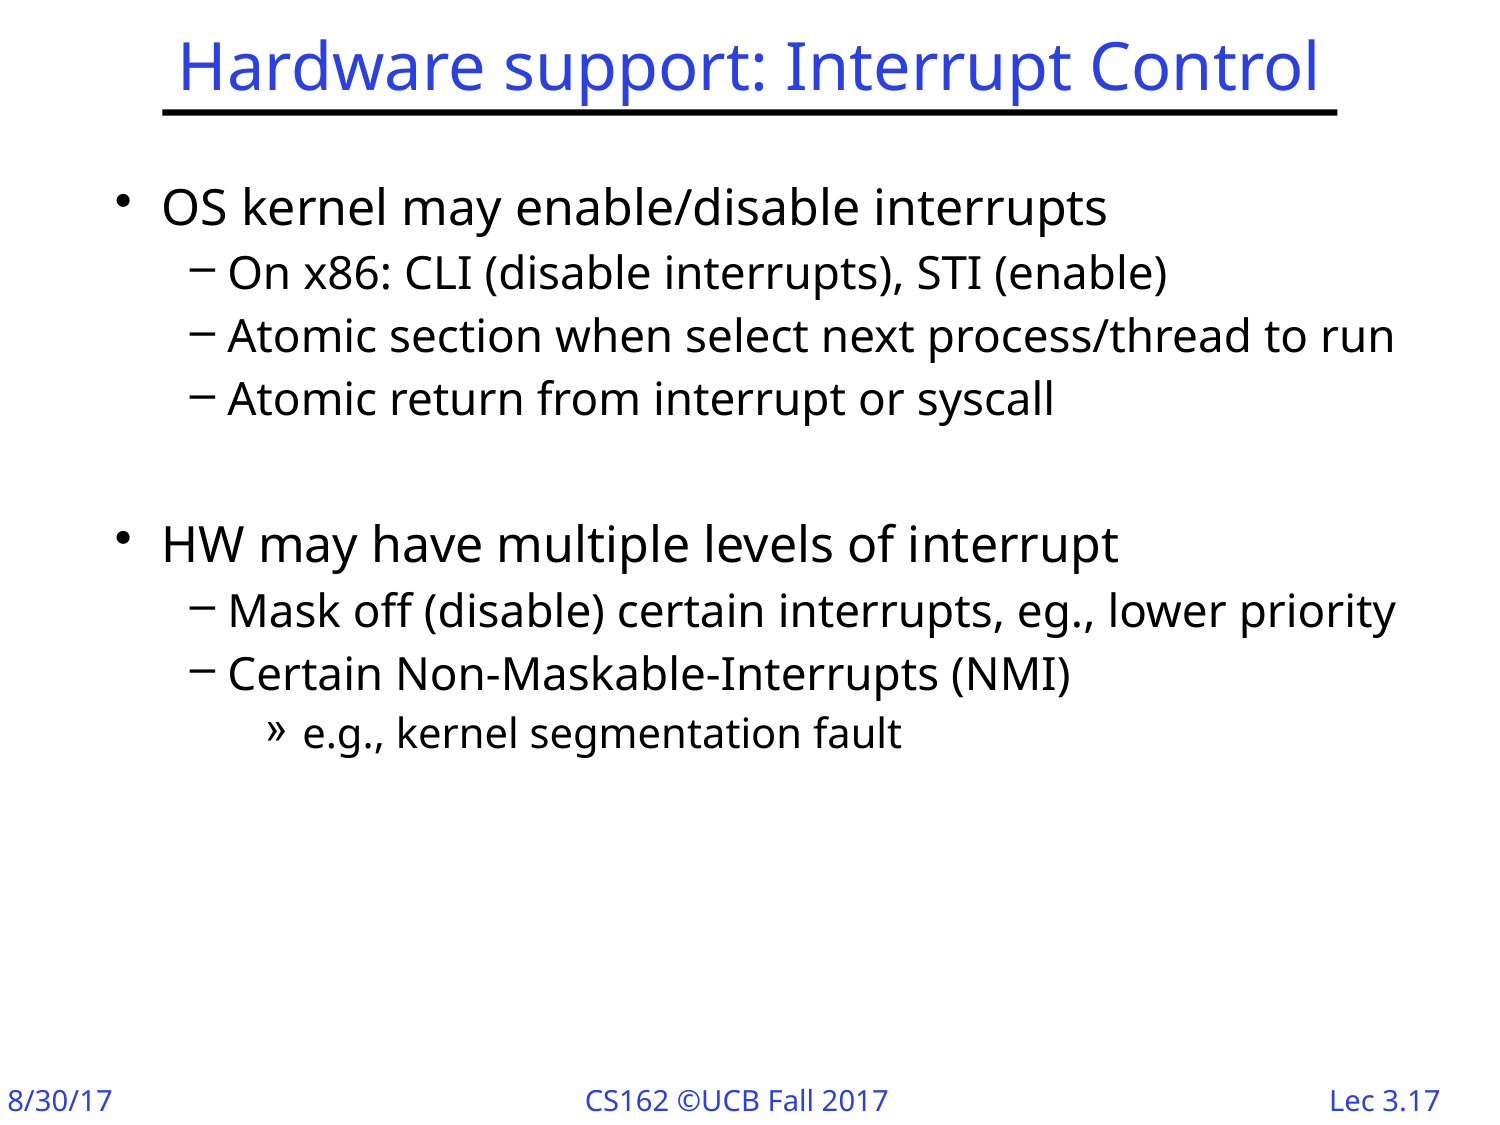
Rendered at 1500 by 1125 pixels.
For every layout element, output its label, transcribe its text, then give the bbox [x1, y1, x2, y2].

title Hardware support: Interrupt Control [162, 24, 1338, 113]
list OS kernel may enable/disable interrupts On x86: CLI (disable interrupts), STI (enable) Atomic section when select next process/thread to run Atomic return from interrupt or syscall HW may have multiple levels of interrupt Mask off (disable) certain interrupts, eg., lower priority Certain Non-Maskable-Interrupts (NMI) e.g., kernel segmentation fault [99, 174, 1488, 1075]
